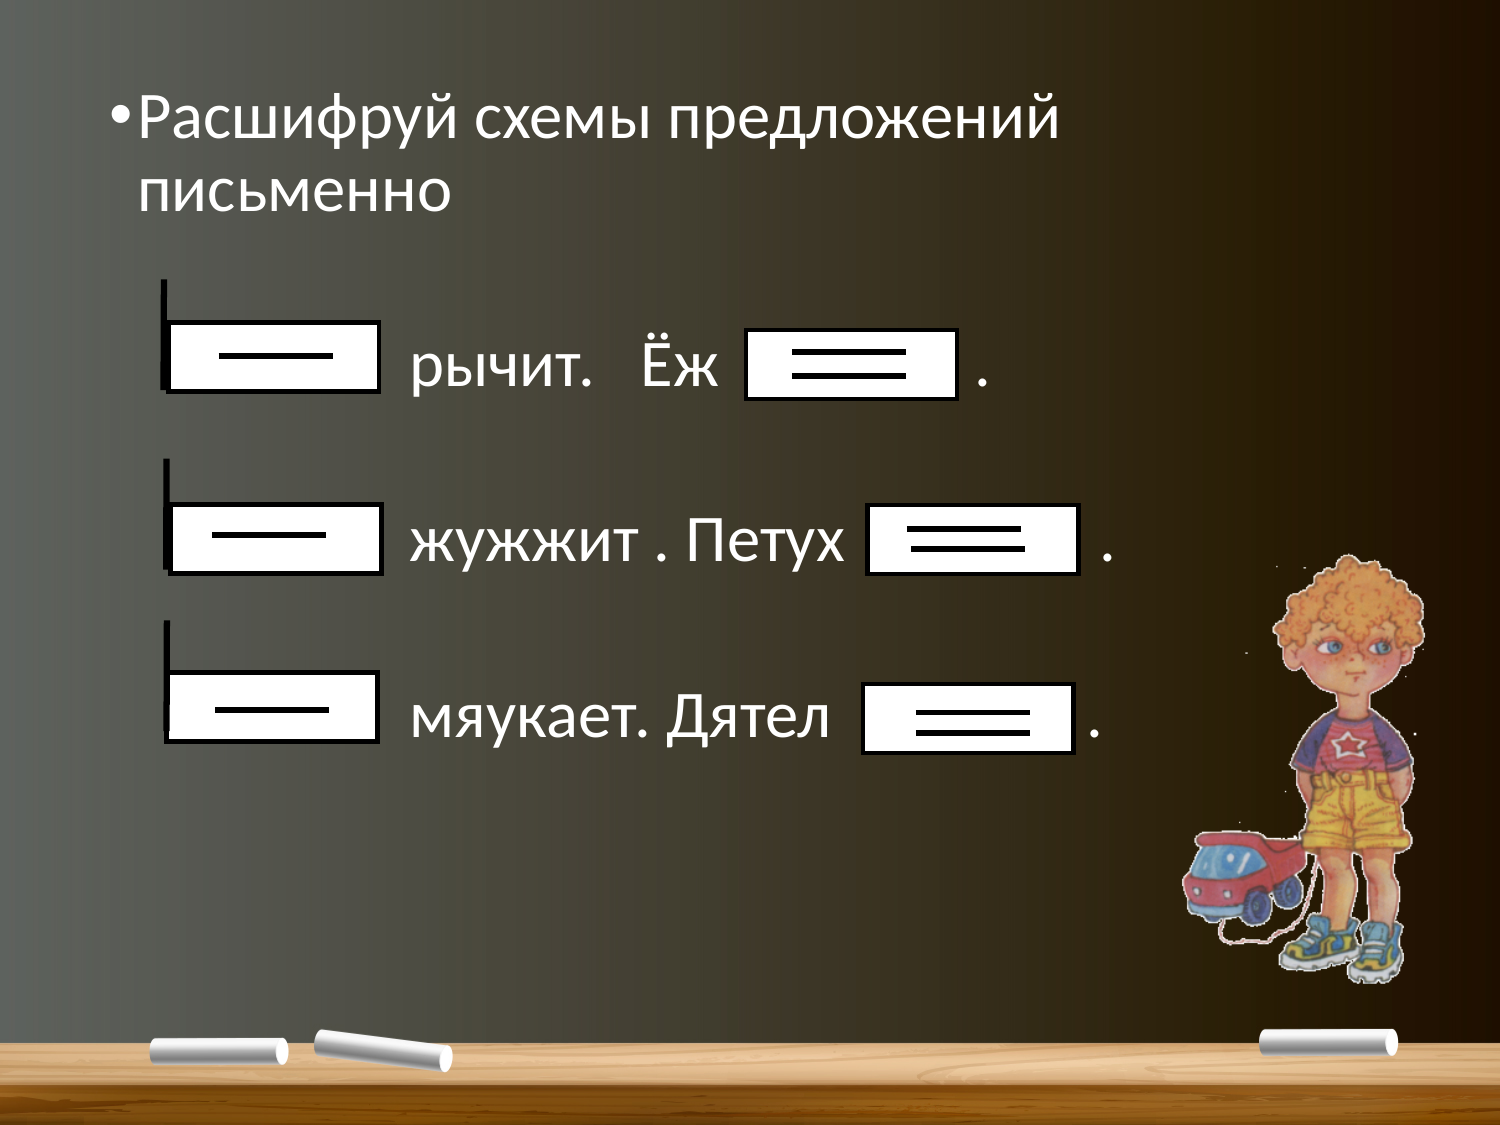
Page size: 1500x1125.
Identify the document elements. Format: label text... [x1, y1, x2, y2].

text_box [746, 329, 957, 399]
picture [0, 0, 1500, 1125]
text_box [168, 322, 379, 392]
text_box [166, 672, 378, 742]
list Расшифруй схемы предложений письменно рычит. Ёж . жужжит . Петух . мяукает. Дятел . [94, 73, 1388, 853]
text_box [862, 683, 1074, 753]
text_box [170, 504, 382, 574]
text_box [867, 504, 1079, 574]
